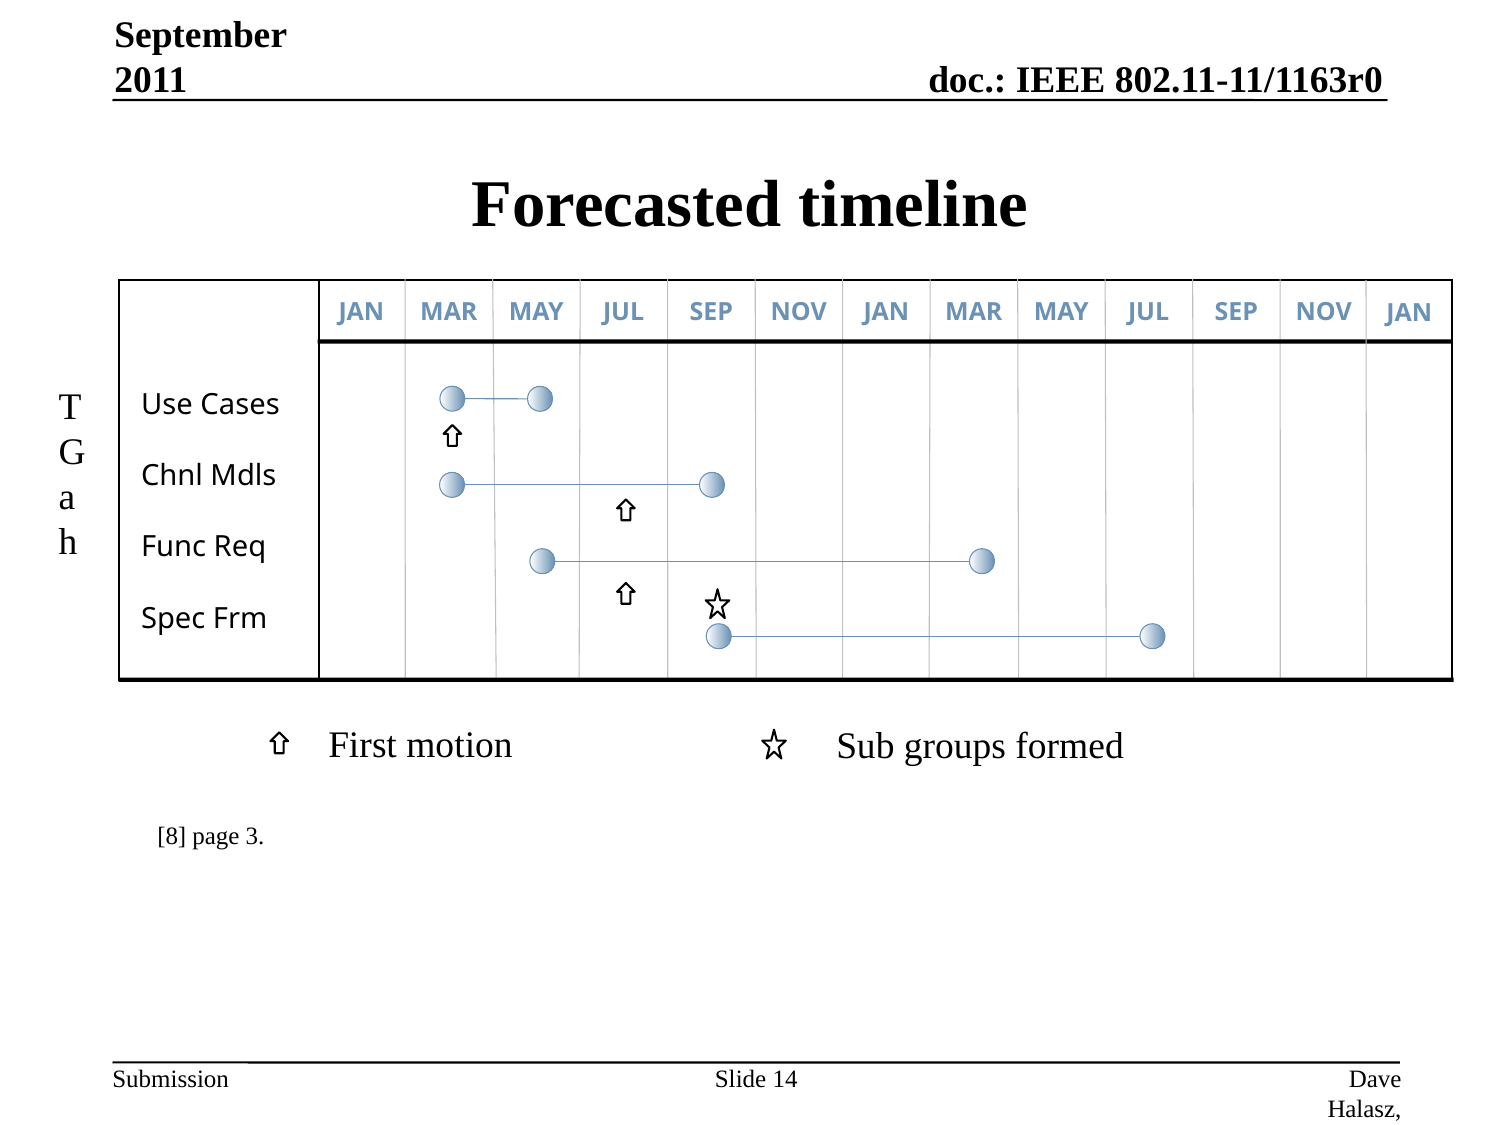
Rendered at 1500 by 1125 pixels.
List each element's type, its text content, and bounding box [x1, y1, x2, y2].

title Forecasted timeline [112, 112, 1388, 277]
text_box [8] page 3. [142, 812, 1293, 858]
slide_number Slide 14 [712, 1062, 800, 1093]
footer Dave Halasz, Oaktree Wireless [1325, 1062, 1402, 1093]
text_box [43, 278, 1454, 775]
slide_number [114, 54, 333, 100]
